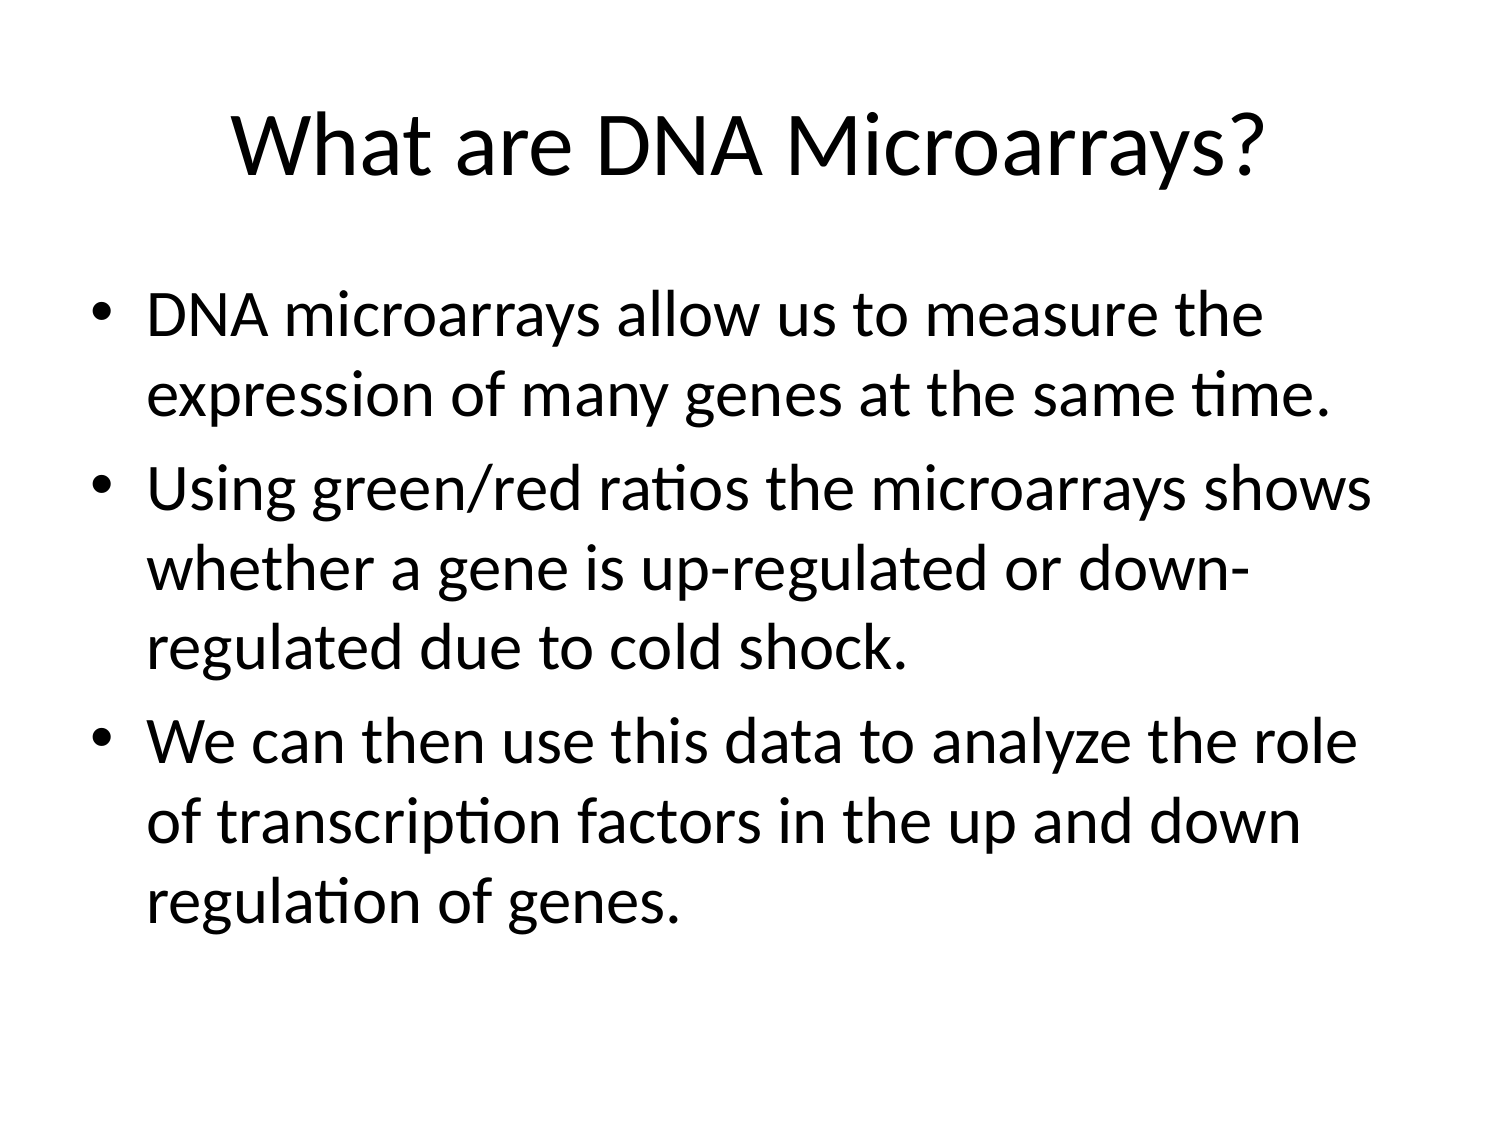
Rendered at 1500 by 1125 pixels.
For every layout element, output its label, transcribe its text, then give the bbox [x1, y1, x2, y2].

title What are DNA Microarrays? [75, 45, 1425, 233]
list DNA microarrays allow us to measure the expression of many genes at the same time. Using green/red ratios the microarrays shows whether a gene is up-regulated or down-regulated due to cold shock. We can then use this data to analyze the role of transcription factors in the up and down regulation of genes. [75, 262, 1425, 1005]
